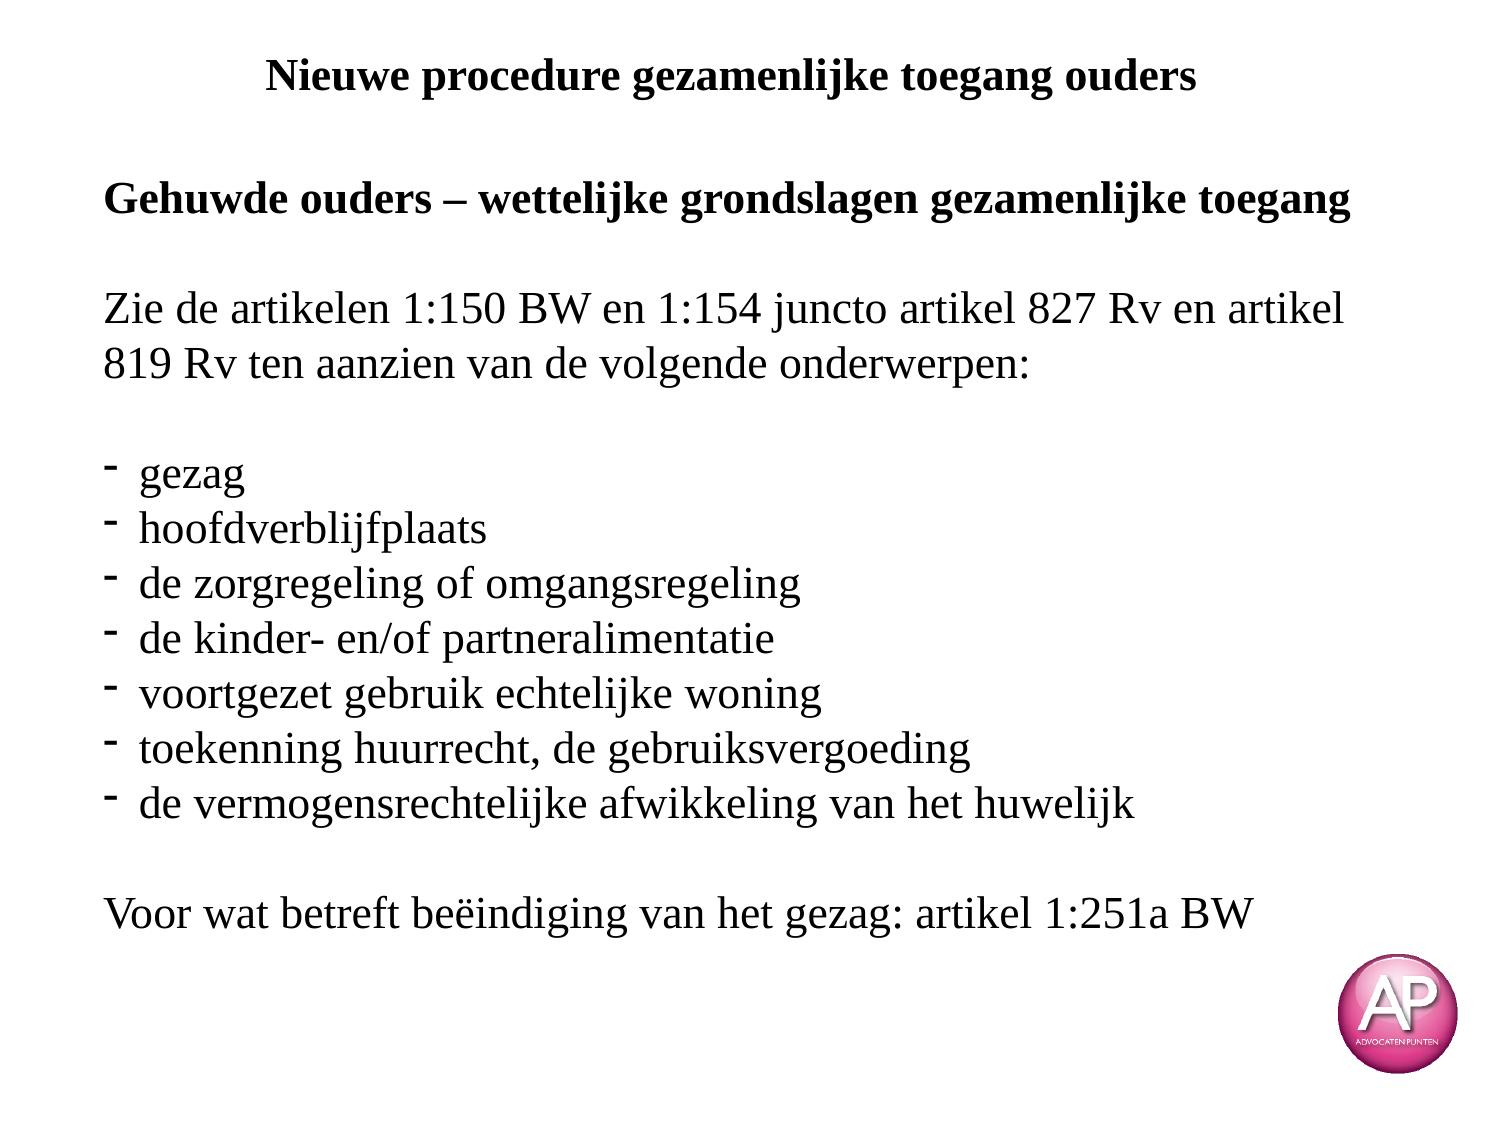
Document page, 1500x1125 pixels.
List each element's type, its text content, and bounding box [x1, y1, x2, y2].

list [1336, 952, 1459, 1075]
text_box [17, 123, 1459, 248]
text_box Gehuwde ouders – wettelijke grondslagen gezamenlijke toegang Zie de artikelen 1:150 BW en 1:154 juncto artikel 827 Rv en artikel 819 Rv ten aanzien van de volgende onderwerpen: gezag hoofdverblijfplaats de zorgregeling of omgangsregeling de kinder- en/of partneralimentatie voortgezet gebruik echtelijke woning toekenning huurrecht, de gebruiksvergoeding de vermogensrechtelijke afwikkeling van het huwelijk Voor wat betreft beëindiging van het gezag: artikel 1:251a BW [88, 160, 1376, 1026]
title Nieuwe procedure gezamenlijke toegang ouders [75, 28, 1388, 102]
